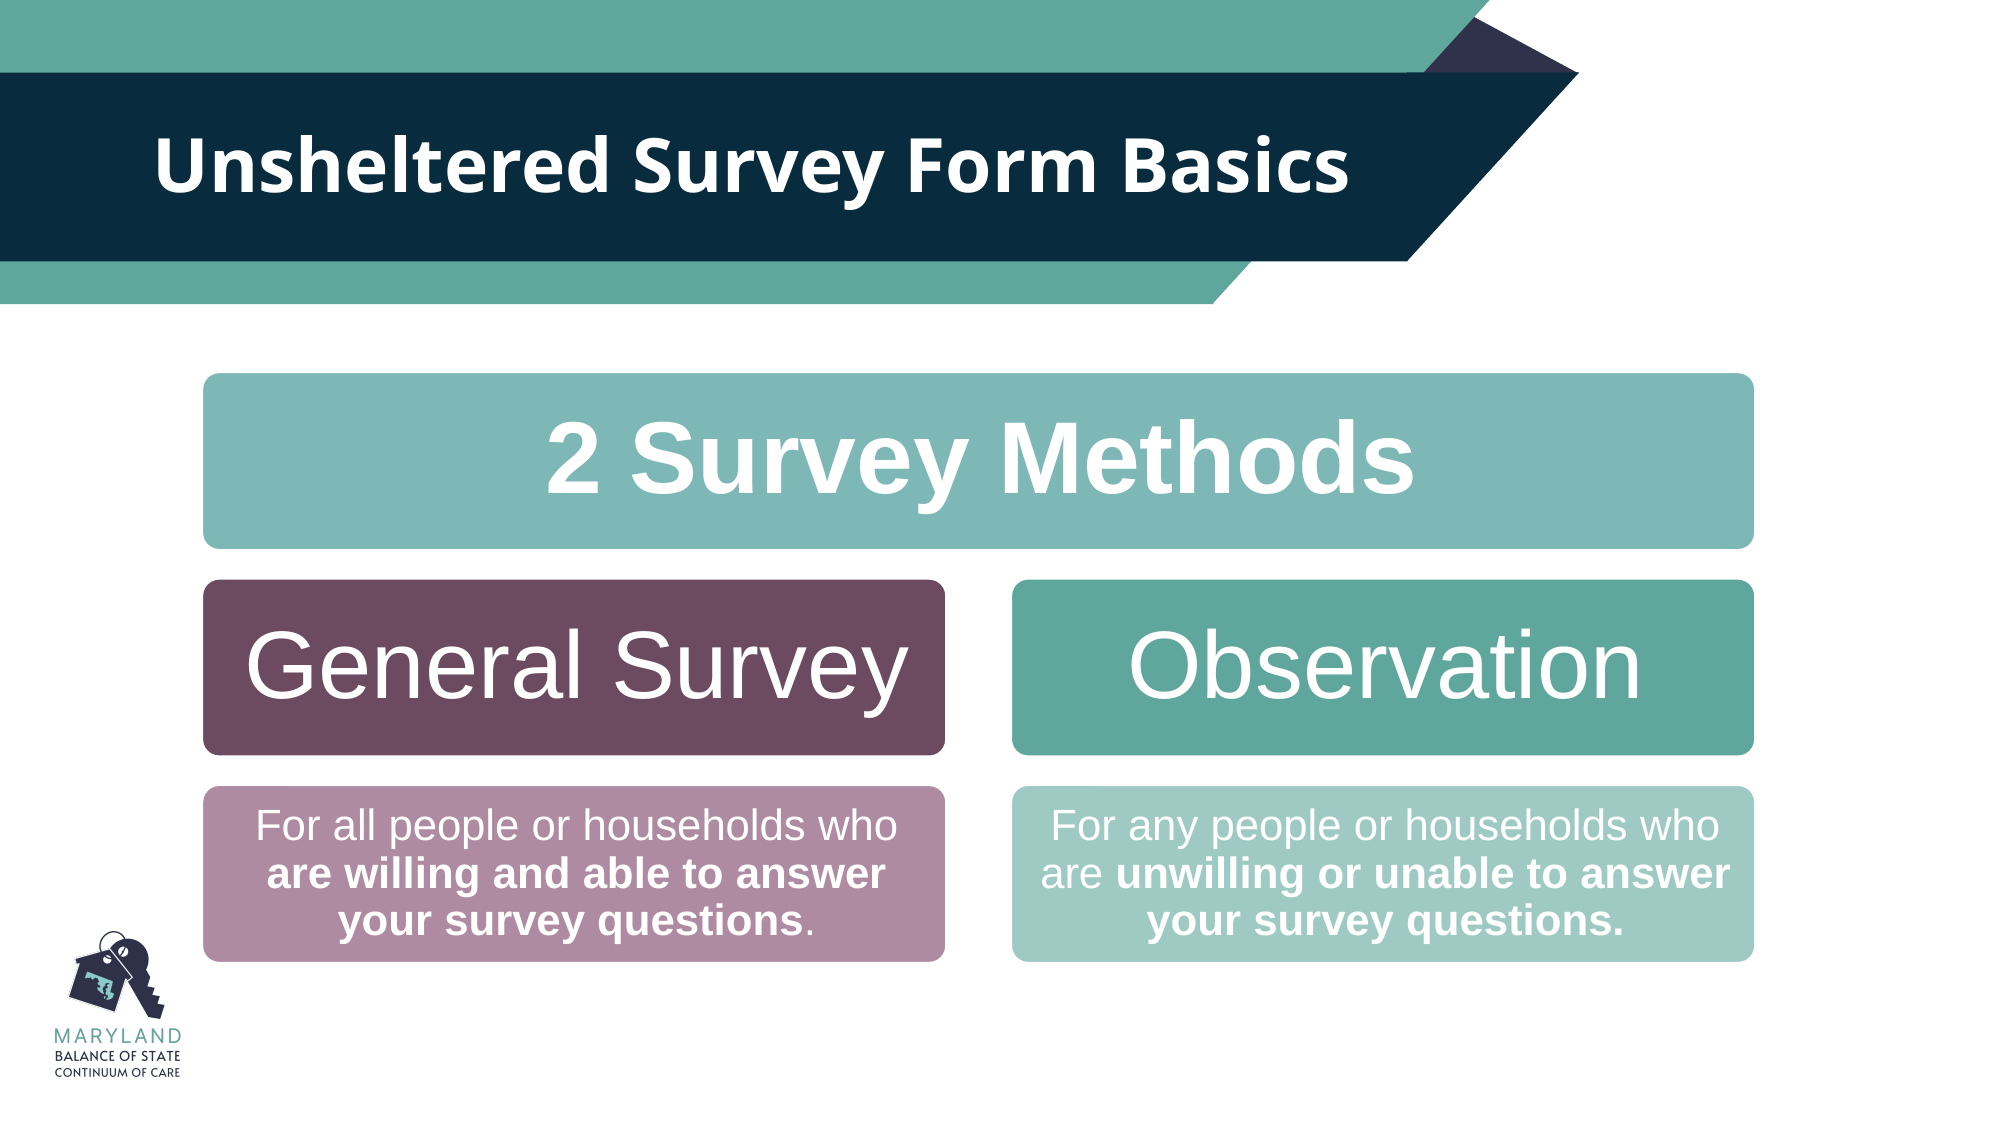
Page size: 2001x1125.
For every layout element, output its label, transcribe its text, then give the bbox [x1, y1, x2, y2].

title Unsheltered Survey Form Basics [137, 59, 1863, 278]
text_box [200, 370, 1758, 965]
picture [0, 887, 235, 1123]
